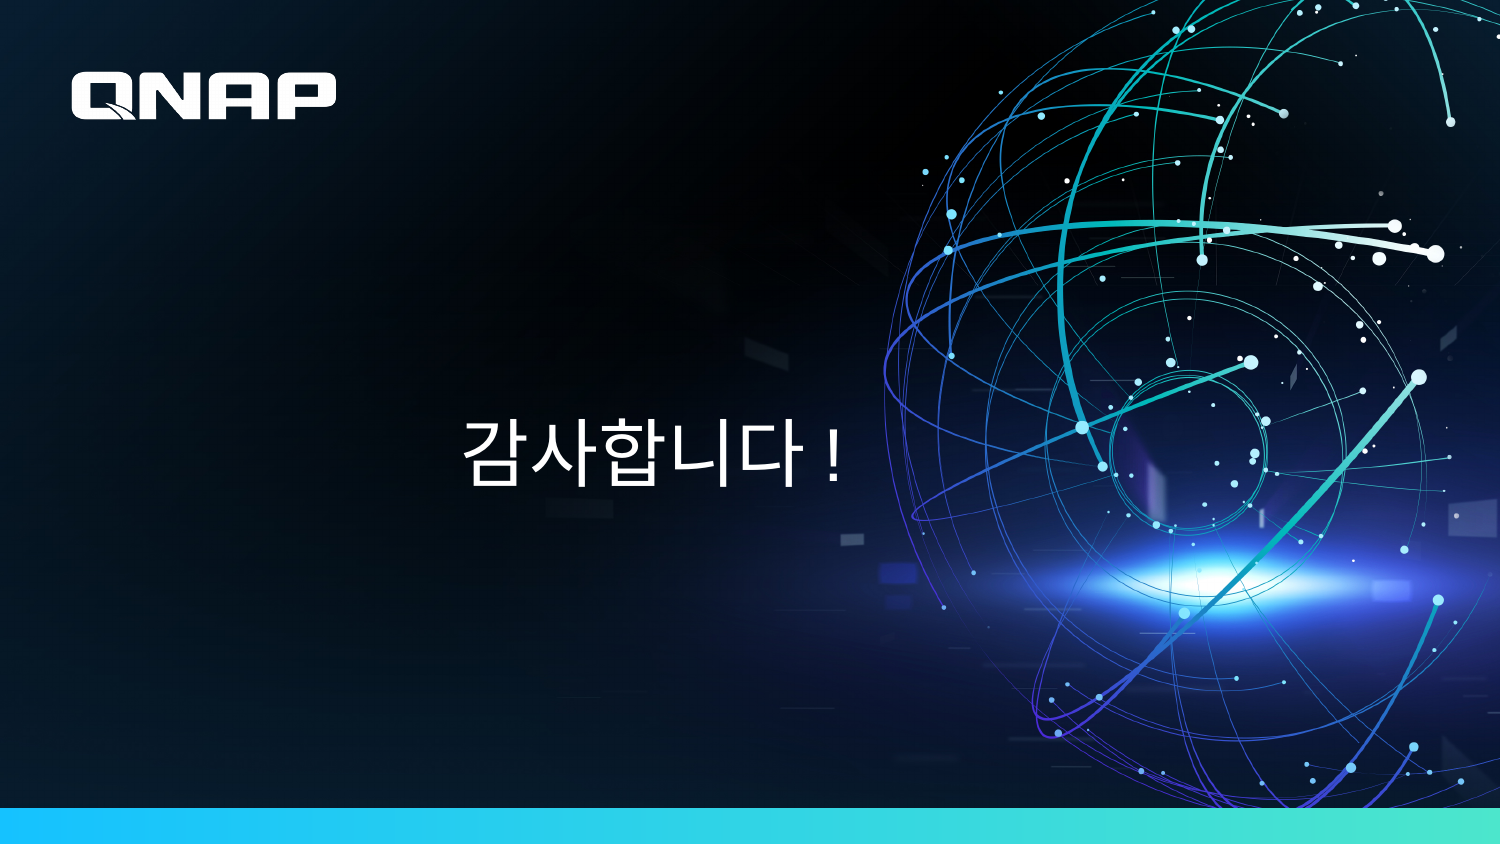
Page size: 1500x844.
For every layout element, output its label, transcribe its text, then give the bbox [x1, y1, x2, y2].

text_box [0, 806, 1500, 844]
text_box 감사합니다! [445, 316, 1383, 586]
picture [0, 0, 1500, 806]
